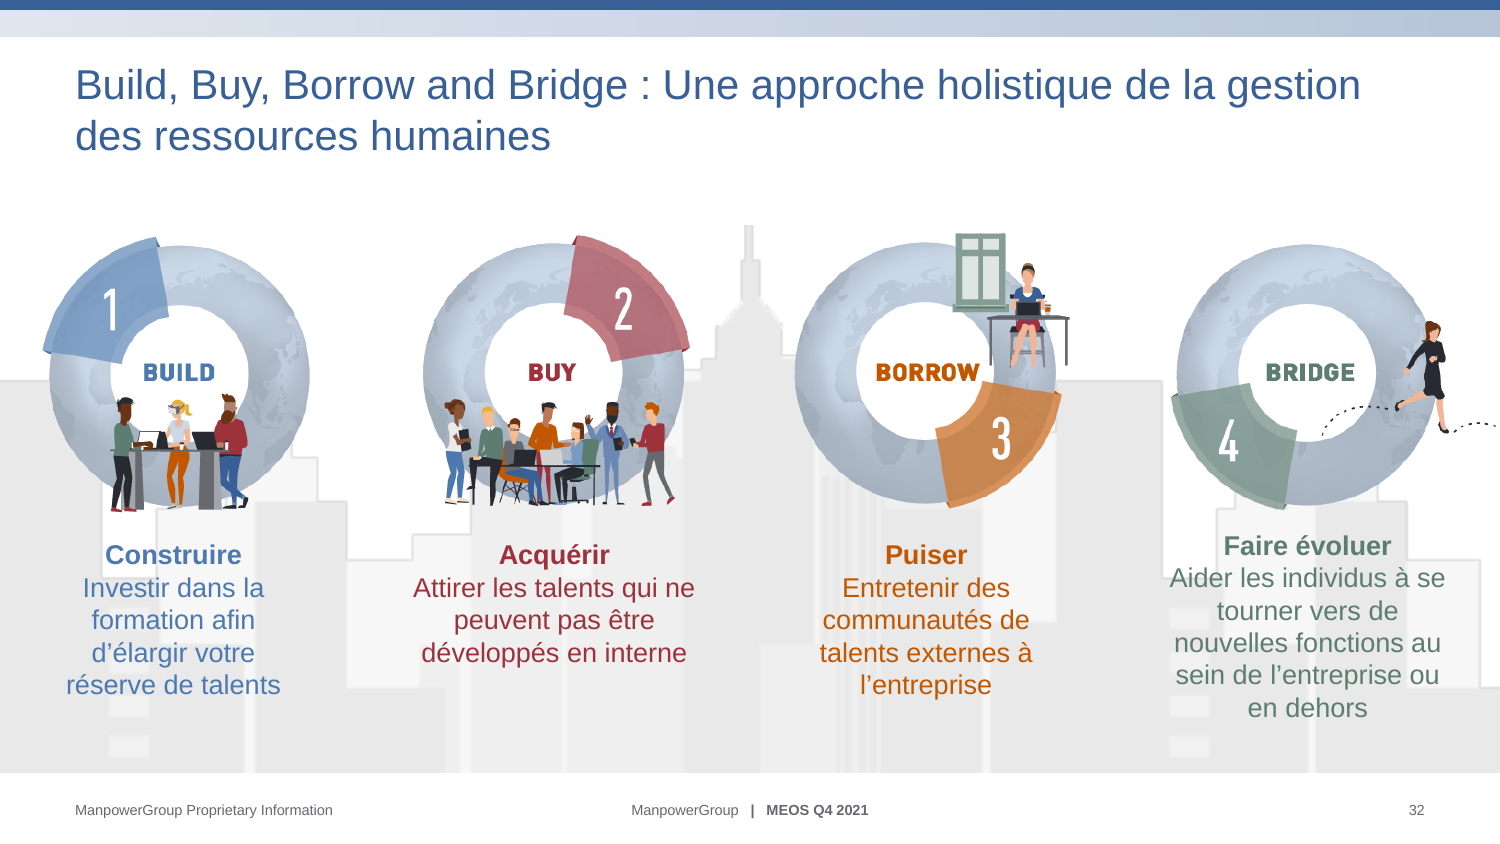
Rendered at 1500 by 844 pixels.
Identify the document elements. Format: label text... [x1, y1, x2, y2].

picture [0, 224, 1500, 774]
title Build, Buy, Borrow and Bridge : Une approche holistique de la gestion des ressources humaines [75, 67, 1425, 150]
